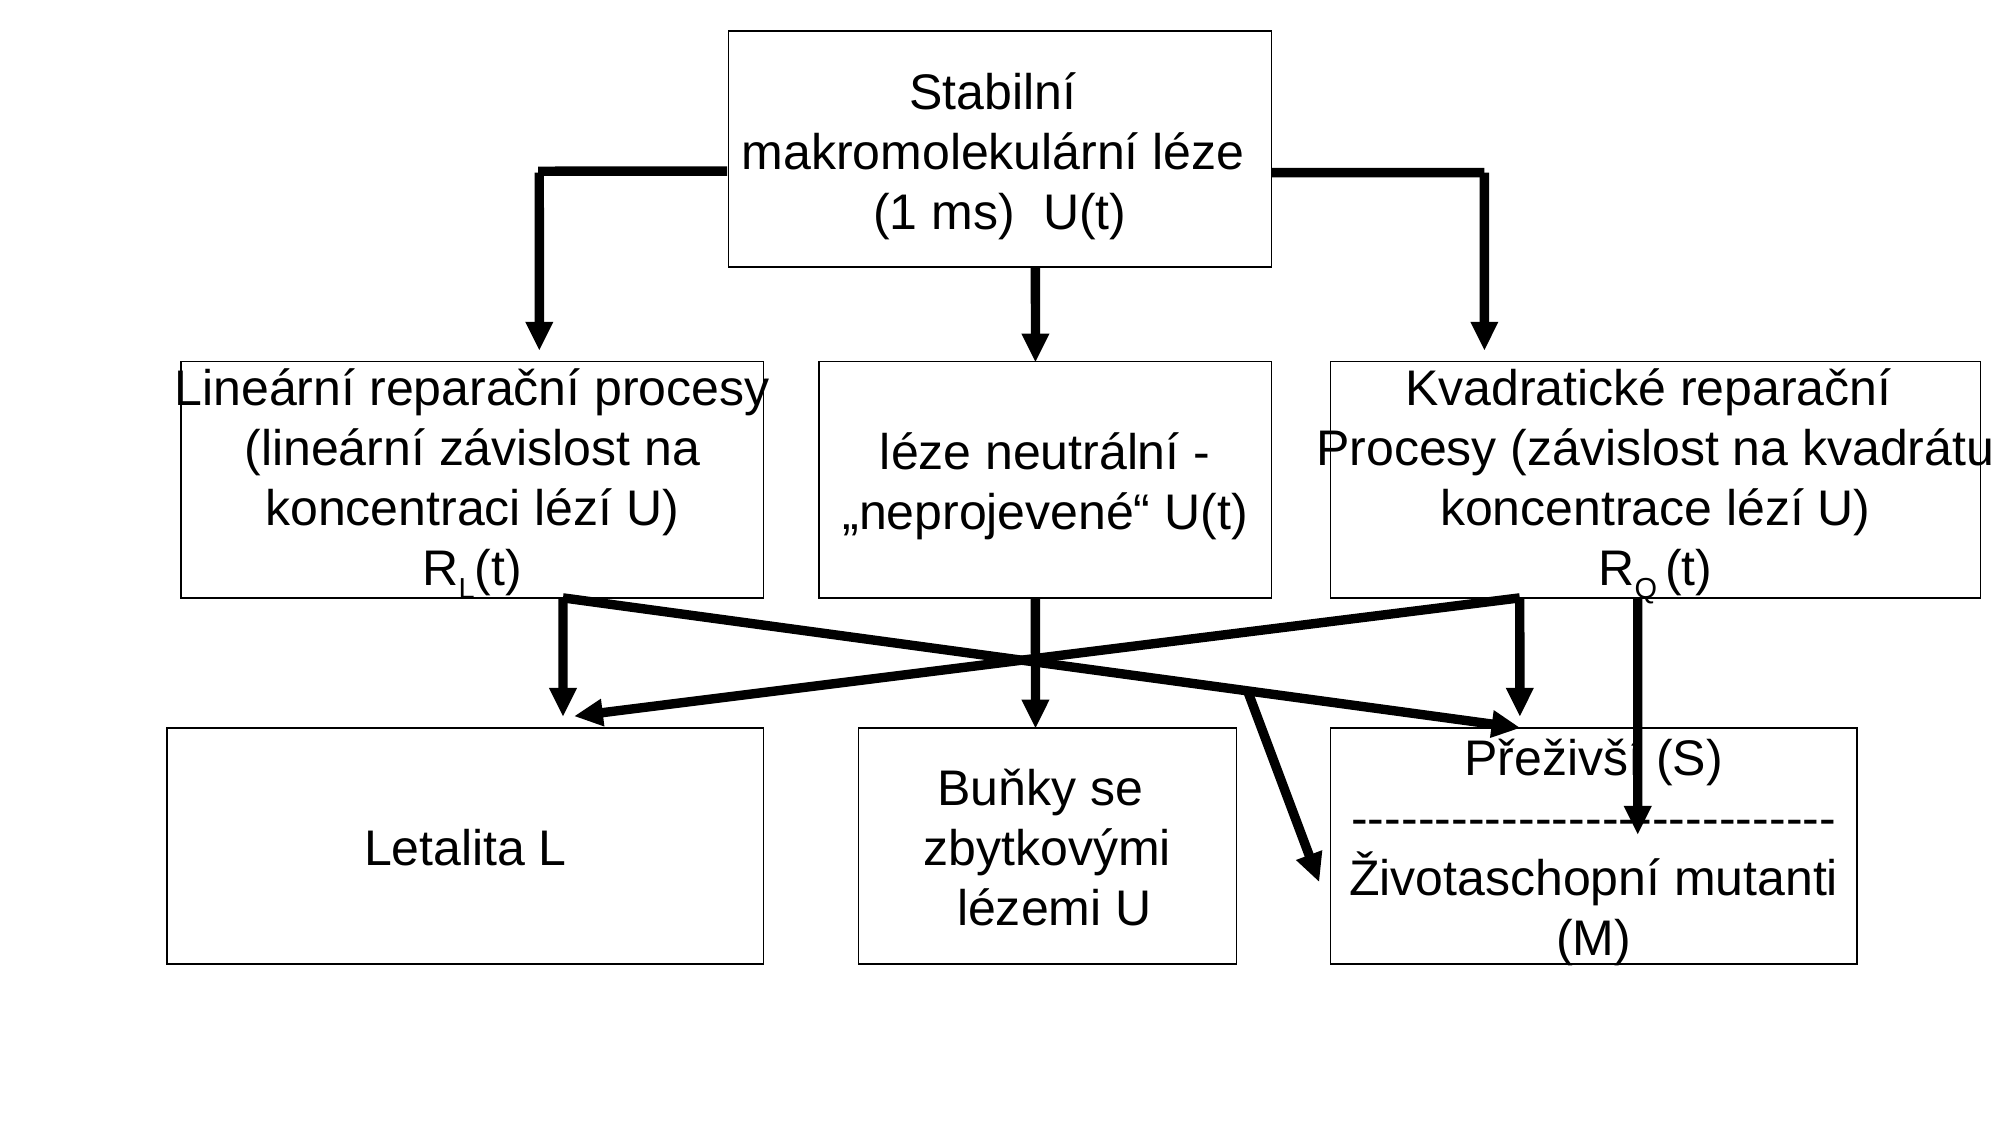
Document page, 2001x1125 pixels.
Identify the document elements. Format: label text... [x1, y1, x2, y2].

text_box [1025, 660, 1520, 733]
text_box [533, 172, 546, 350]
text_box Kvadratické reparační Procesy (závislost na kvadrátu koncentrace lézí U) RQ (t) [1330, 361, 1981, 598]
text_box Přeživší (S) ----------------------------- Životaschopní mutanti (M) [1330, 727, 1857, 964]
text_box Lineární reparační procesy (lineární závislost na koncentraci lézí U) RL(t) [181, 361, 764, 598]
text_box [1631, 597, 1644, 835]
text_box [1513, 599, 1527, 717]
text_box léze neutrální - „neprojevené“ U(t) [818, 361, 1272, 598]
text_box Stabilní makromolekulární léze (1 ms) U(t) [728, 30, 1272, 268]
text_box [1248, 692, 1321, 882]
text_box [1029, 663, 1042, 728]
text_box [1478, 172, 1491, 350]
text_box [1029, 267, 1042, 362]
text_box [574, 597, 1520, 721]
text_box [556, 598, 570, 717]
text_box Buňky se zbytkovými lézemi U [858, 727, 1237, 964]
text_box Letalita L [167, 727, 764, 964]
